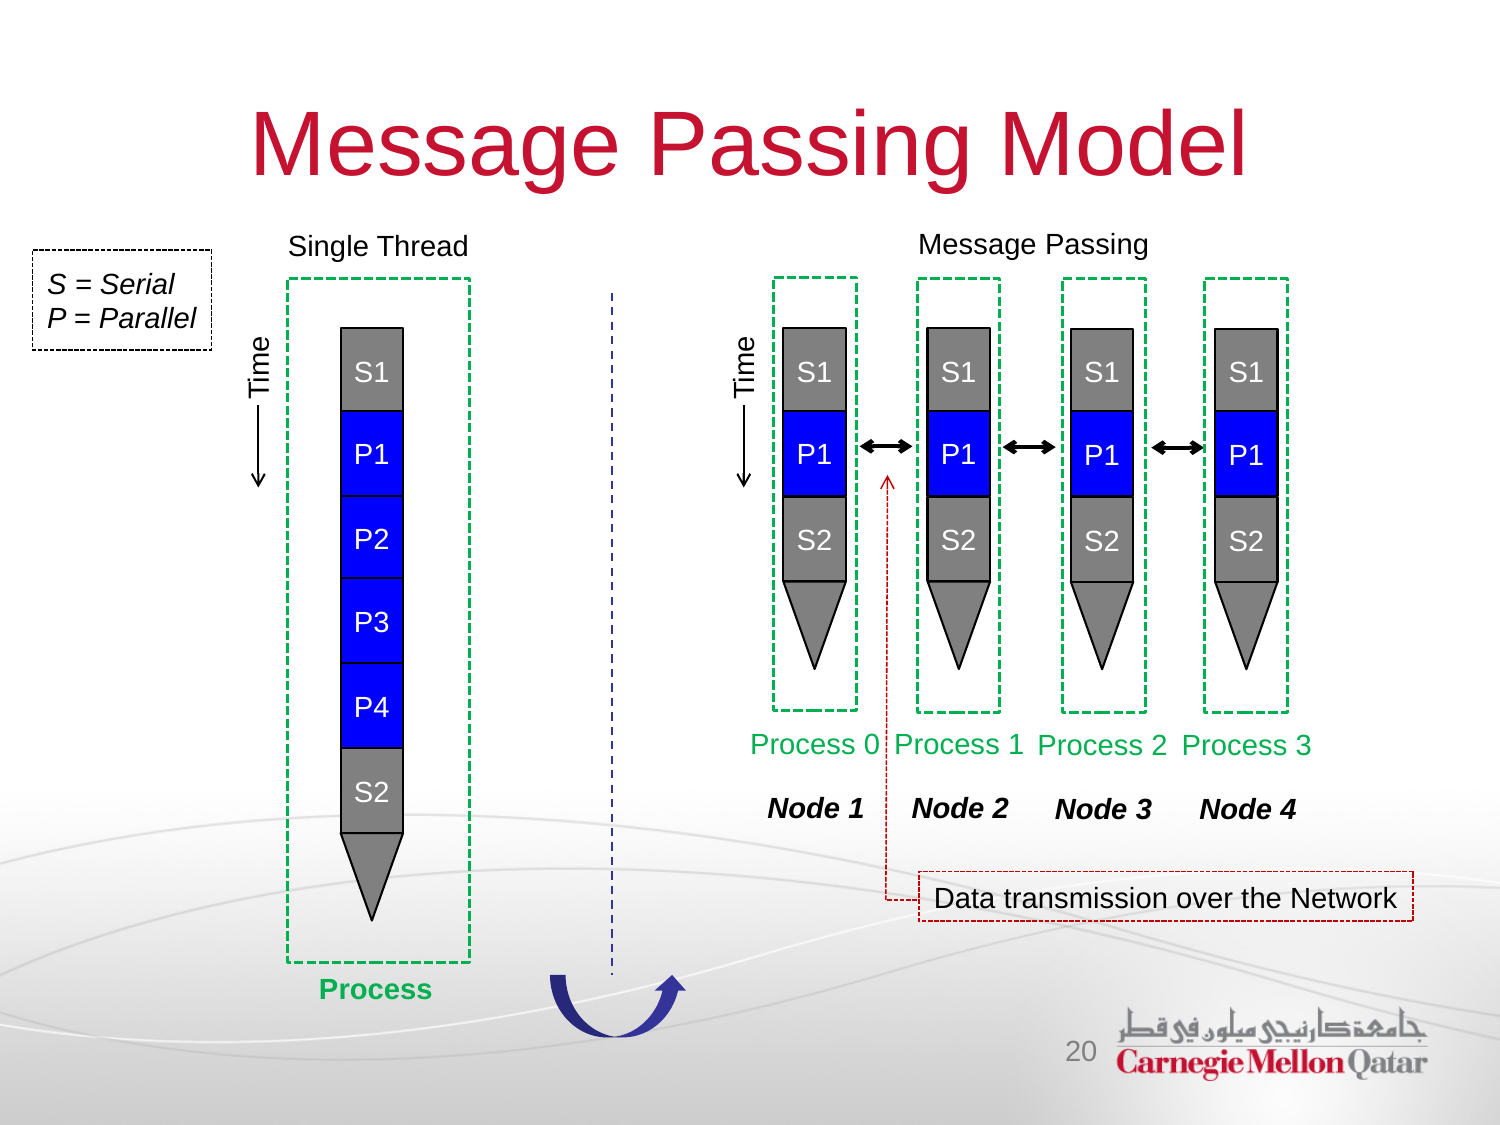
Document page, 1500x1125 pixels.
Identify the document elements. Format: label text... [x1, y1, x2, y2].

text_box Data transmission over the Network [919, 871, 1413, 922]
title Message Passing Model [74, 44, 1426, 233]
text_box [547, 972, 688, 1040]
text_box Process [318, 970, 433, 1006]
text_box Node 4 [1199, 790, 1297, 826]
text_box Node 1 [767, 789, 865, 825]
text_box Time [239, 336, 275, 400]
text_box Process 2 [1037, 725, 1169, 761]
text_box Process 1 [894, 725, 1025, 761]
text_box [772, 275, 859, 713]
text_box [285, 276, 472, 964]
text_box Node 3 [1054, 790, 1153, 826]
text_box Single Thread [287, 227, 470, 263]
text_box Time [725, 336, 760, 400]
picture [0, 0, 1500, 1125]
text_box [1203, 277, 1289, 715]
text_box Process 0 [749, 725, 880, 761]
text_box [1060, 277, 1147, 715]
text_box Message Passing [918, 224, 1150, 260]
text_box Process 3 [1181, 725, 1313, 761]
text_box S = Serial P = Parallel [32, 249, 212, 350]
slide_number 20 [975, 1024, 1113, 1103]
text_box [915, 277, 1002, 715]
text_box Node 2 [911, 789, 1010, 825]
